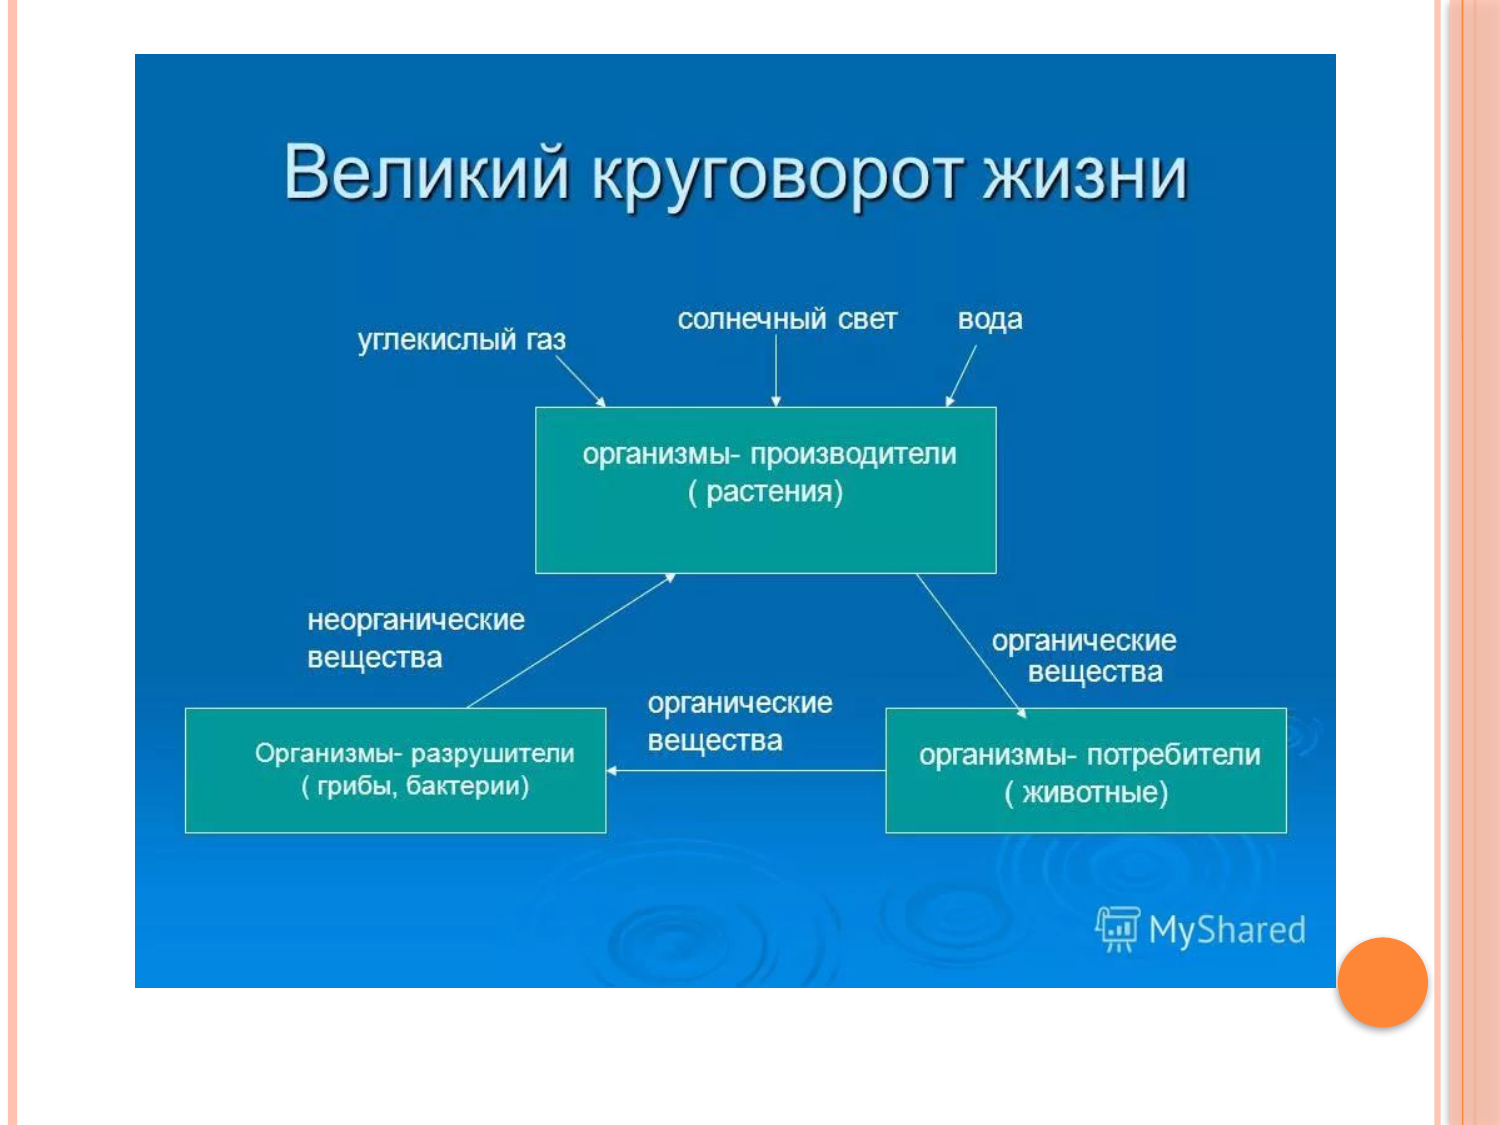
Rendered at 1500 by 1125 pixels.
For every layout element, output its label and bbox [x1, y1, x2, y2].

list [135, 53, 1337, 989]
